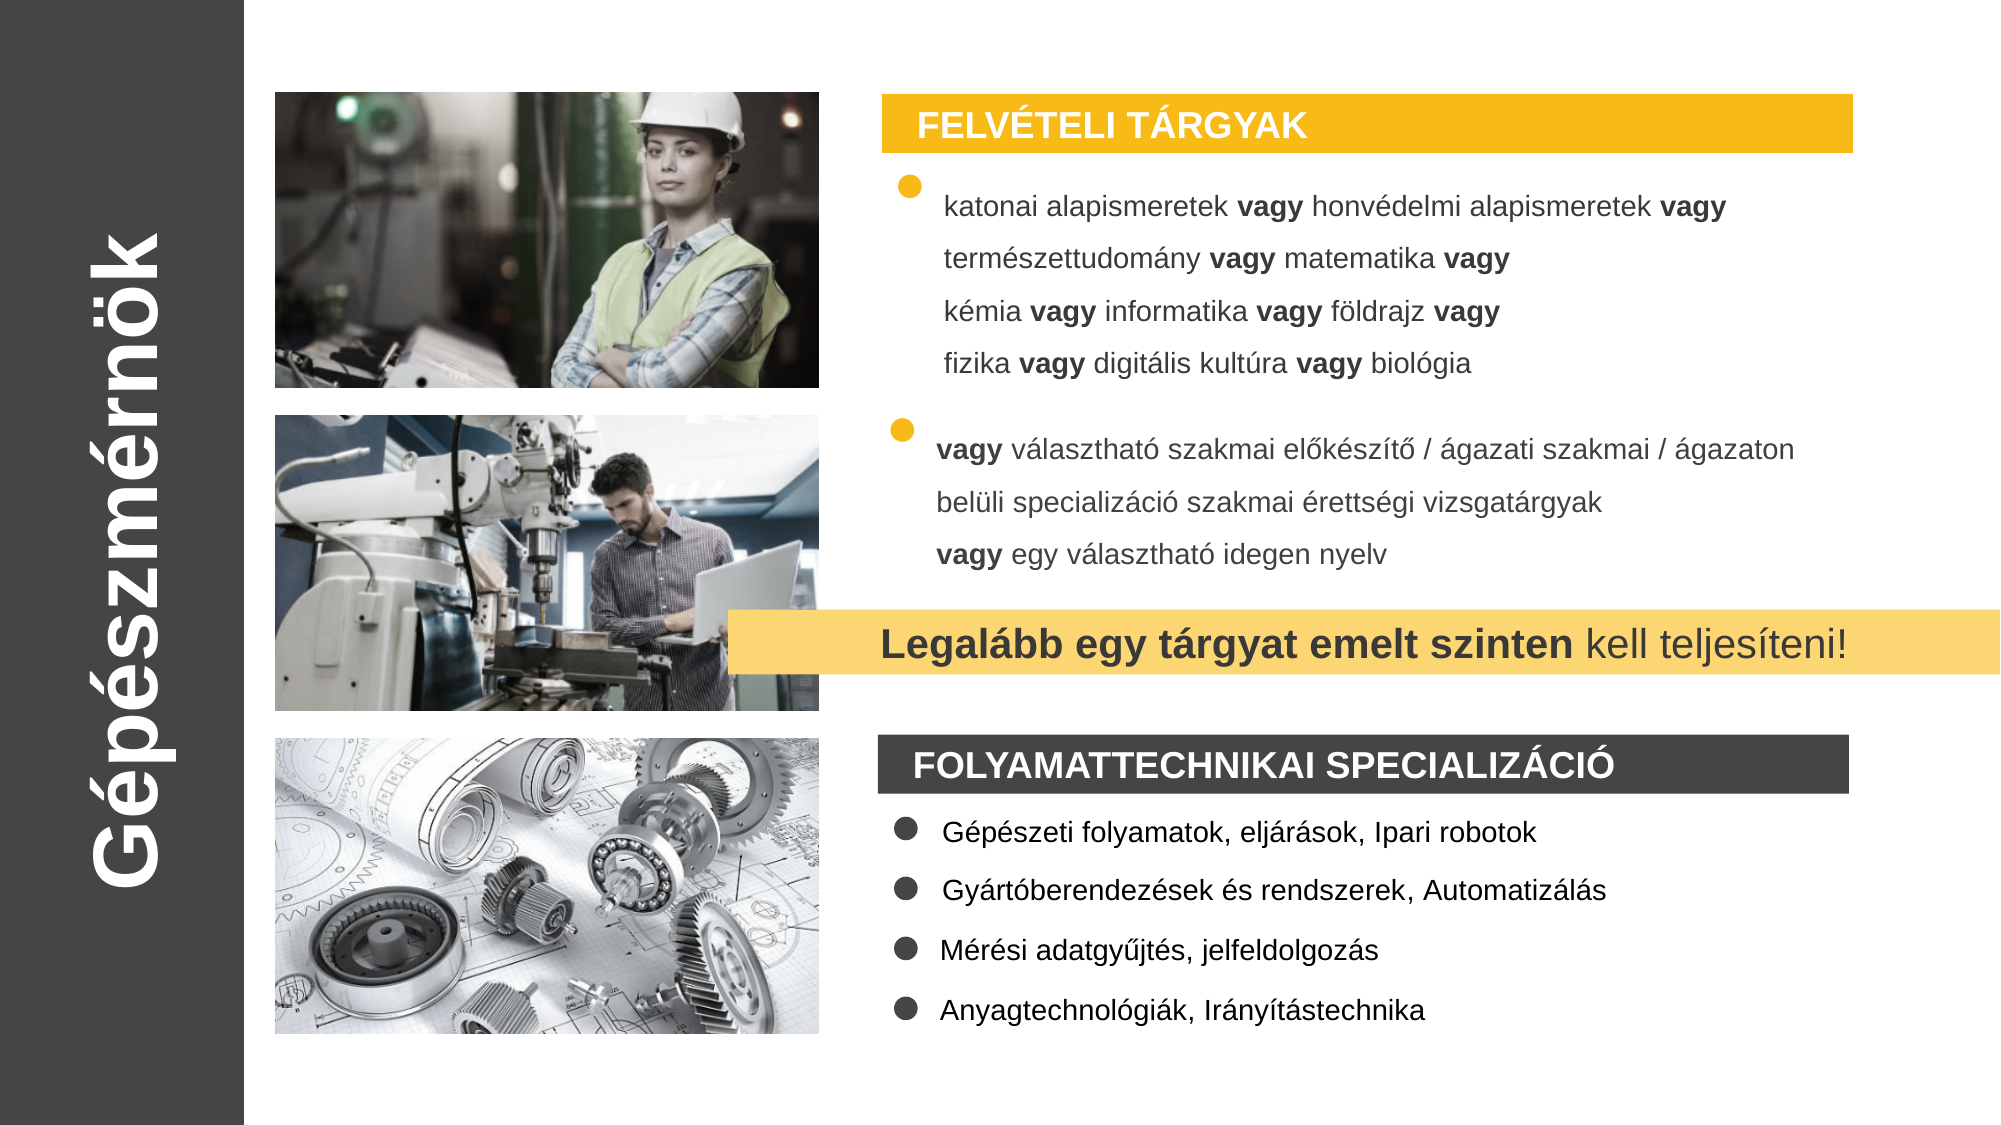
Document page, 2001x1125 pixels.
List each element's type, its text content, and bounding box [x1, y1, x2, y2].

text_box Felvételi tárgyak [902, 99, 1446, 147]
text_box Mérési adatgyűjtés, jelfeldolgozás [925, 924, 1867, 974]
text_box [889, 417, 916, 443]
text_box [897, 173, 923, 200]
text_box vagy választható szakmai előkészítő / ágazati szakmai / ágazaton belüli specializáció szakmai érettségi vizsgatárgyak vagy egy választható idegen nyelv [921, 405, 1864, 578]
text_box Folyamattechnikai specializáció [898, 740, 1807, 788]
picture [275, 92, 819, 388]
text_box [881, 93, 1854, 154]
text_box [892, 815, 919, 842]
text_box Gyártóberendezések és rendszerek, Automatizálás [927, 864, 1869, 914]
picture [275, 415, 819, 711]
picture [275, 738, 819, 1034]
text_box Gépészmérnök [58, 137, 184, 988]
text_box [892, 995, 919, 1022]
text_box Anyagtechnológiák, Irányítástechnika [925, 984, 1867, 1034]
text_box Gépészeti folyamatok, eljárások, Ipari robotok [927, 805, 1822, 856]
text_box [892, 875, 919, 902]
text_box Legalább egy tárgyat emelt szinten kell teljesíteni! [819, 609, 2000, 675]
text_box katonai alapismeretek vagy honvédelmi alapismeretek vagy természettudomány vagy matematika vagy kémia vagy informatika vagy földrajz vagy fizika vagy digitális kultúra vagy biológia [929, 162, 1872, 387]
text_box [877, 733, 1850, 795]
text_box [892, 935, 919, 962]
